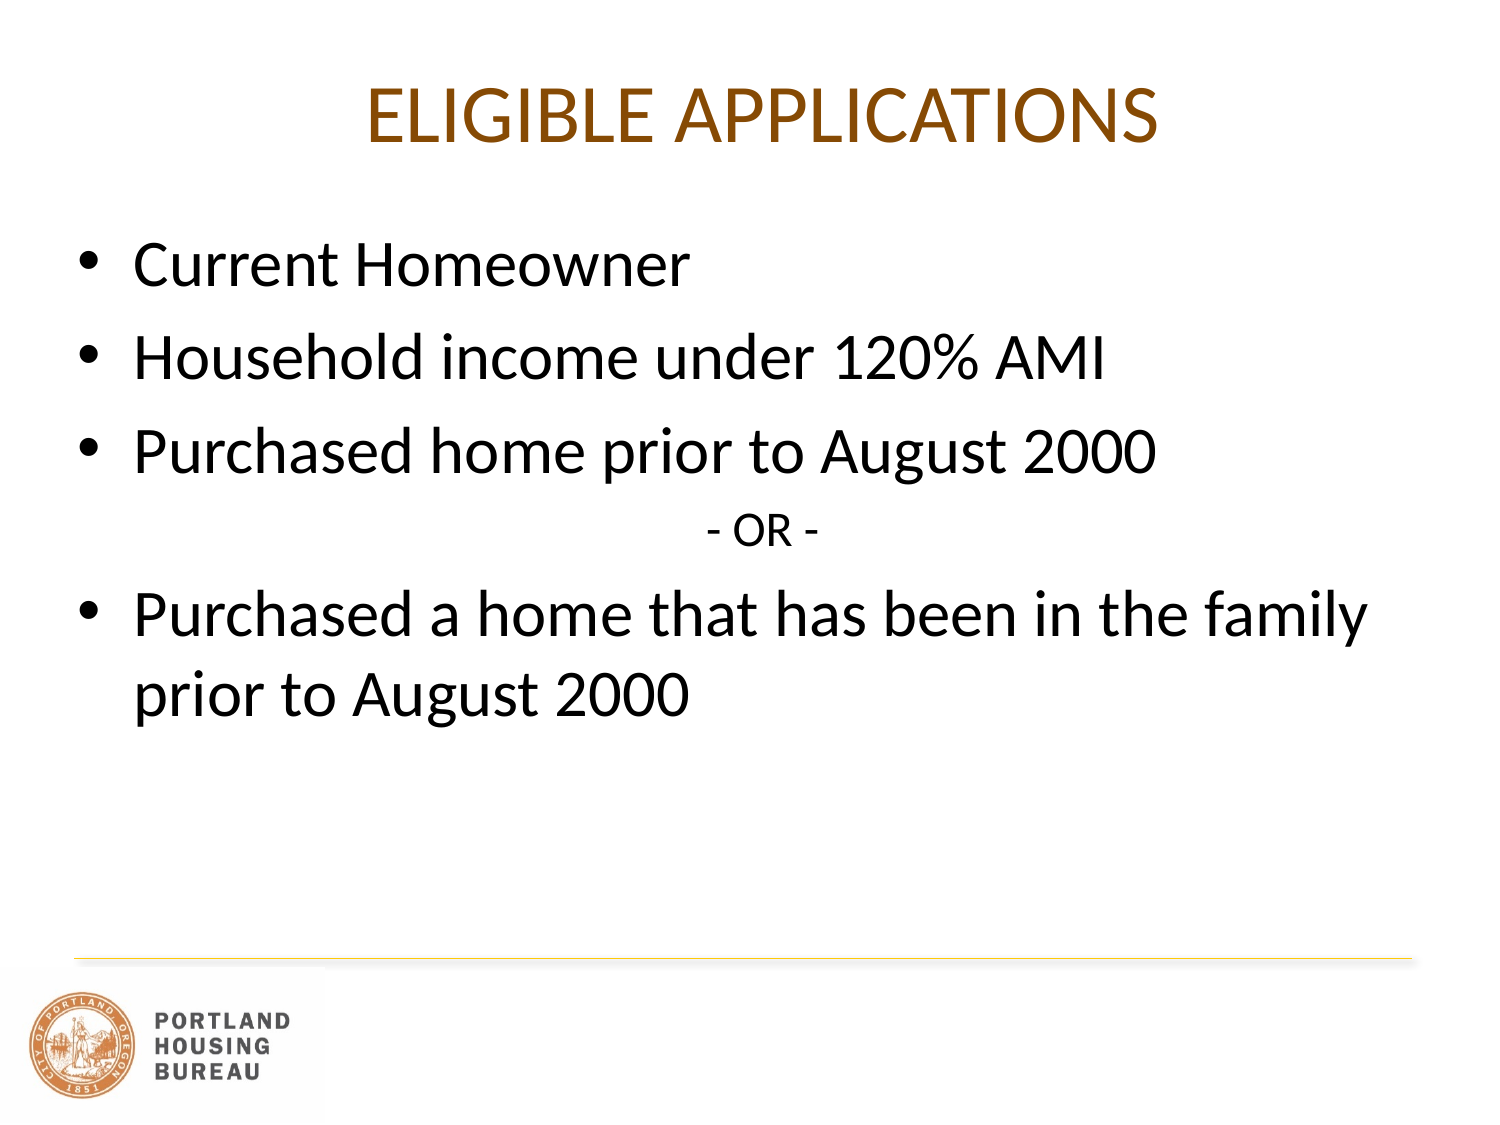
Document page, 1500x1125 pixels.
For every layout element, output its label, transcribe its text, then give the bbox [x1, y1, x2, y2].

title Eligible Applications [87, 15, 1438, 204]
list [0, 967, 326, 1124]
text_box Current Homeowner Household income under 120% AMI Purchased home prior to August 2000 - OR - Purchased a home that has been in the family prior to August 2000 [62, 212, 1463, 765]
